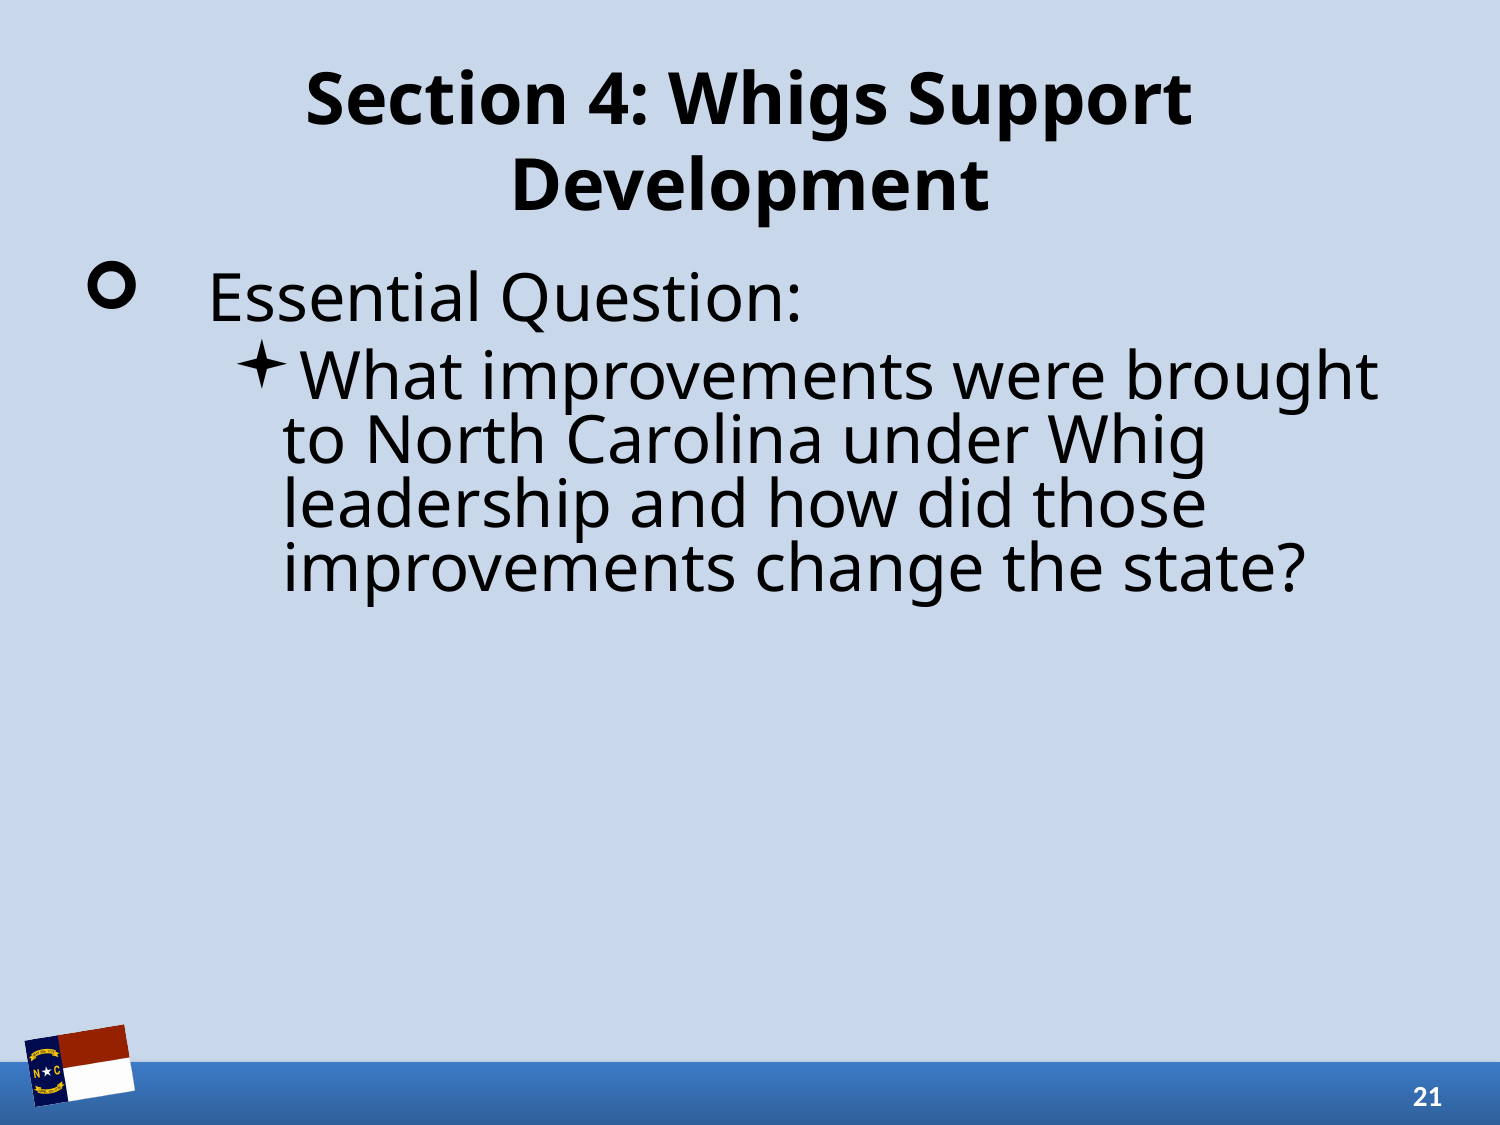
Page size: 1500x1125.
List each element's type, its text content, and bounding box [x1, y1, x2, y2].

list Essential Question: What improvements were brought to North Carolina under Whig leadership and how did those improvements change the state? [74, 261, 1426, 1006]
title Section 4: Whigs Support Development [74, 44, 1426, 234]
picture [25, 1025, 135, 1107]
slide_number 21 [1398, 1070, 1451, 1120]
